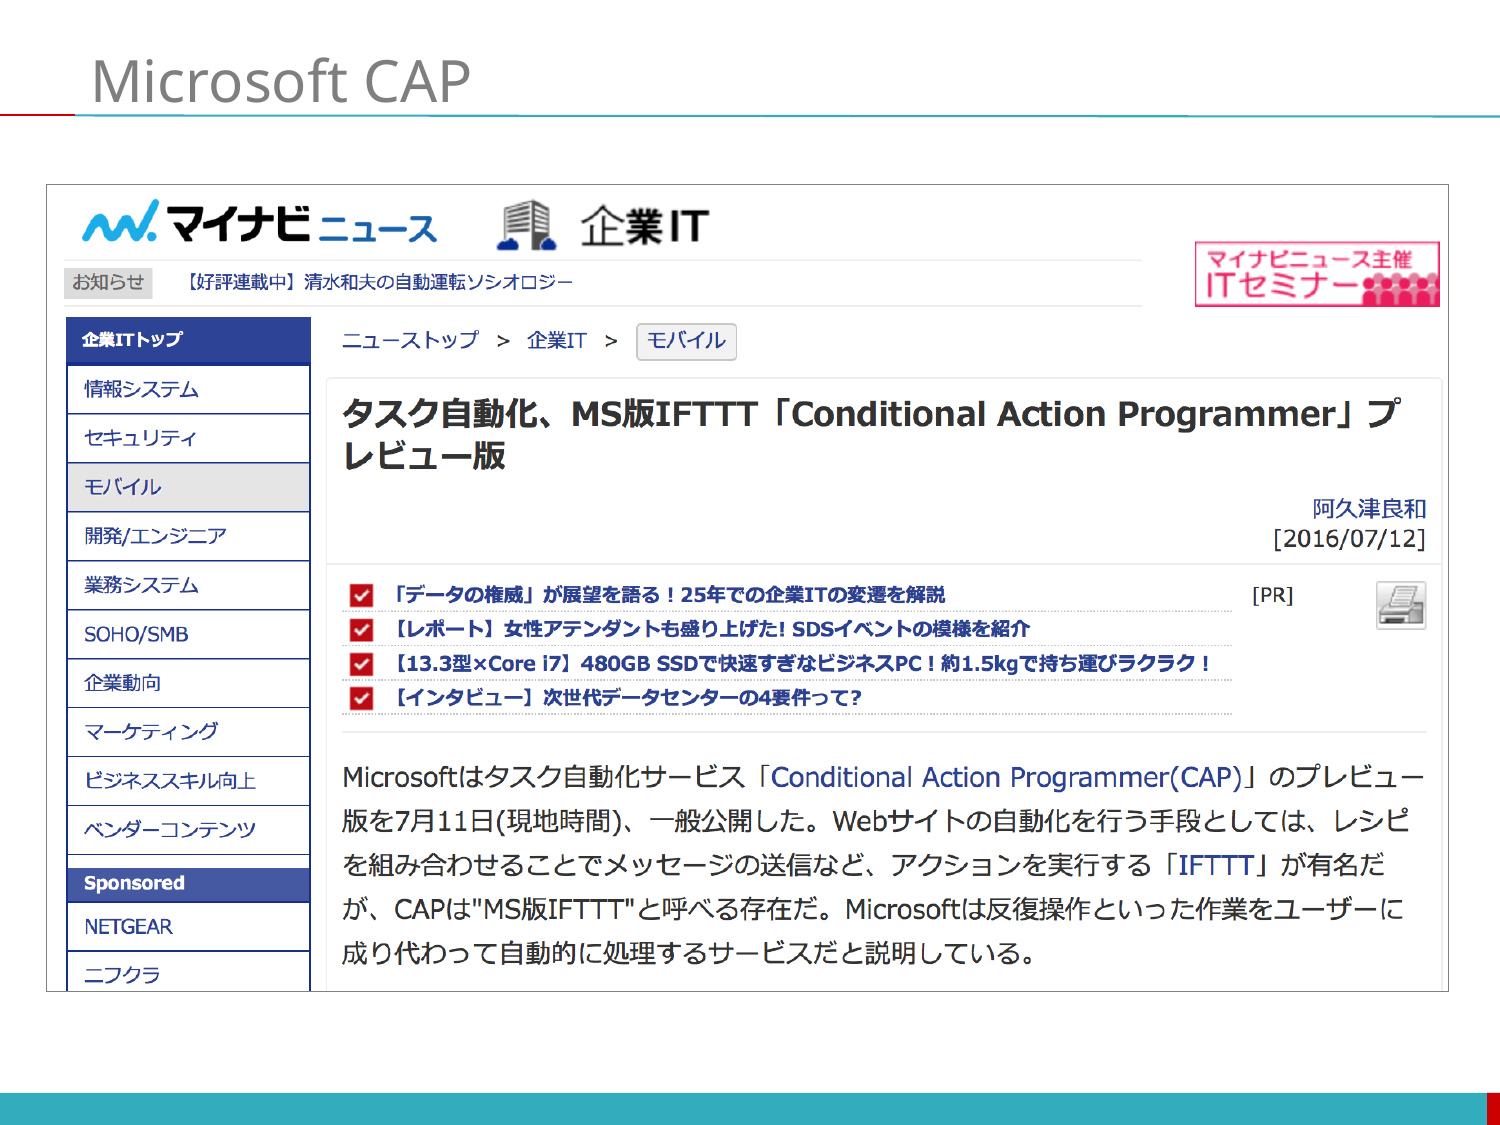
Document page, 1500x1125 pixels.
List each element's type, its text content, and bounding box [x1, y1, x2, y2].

title Microsoft CAP [75, 45, 1500, 114]
picture [46, 183, 1449, 993]
